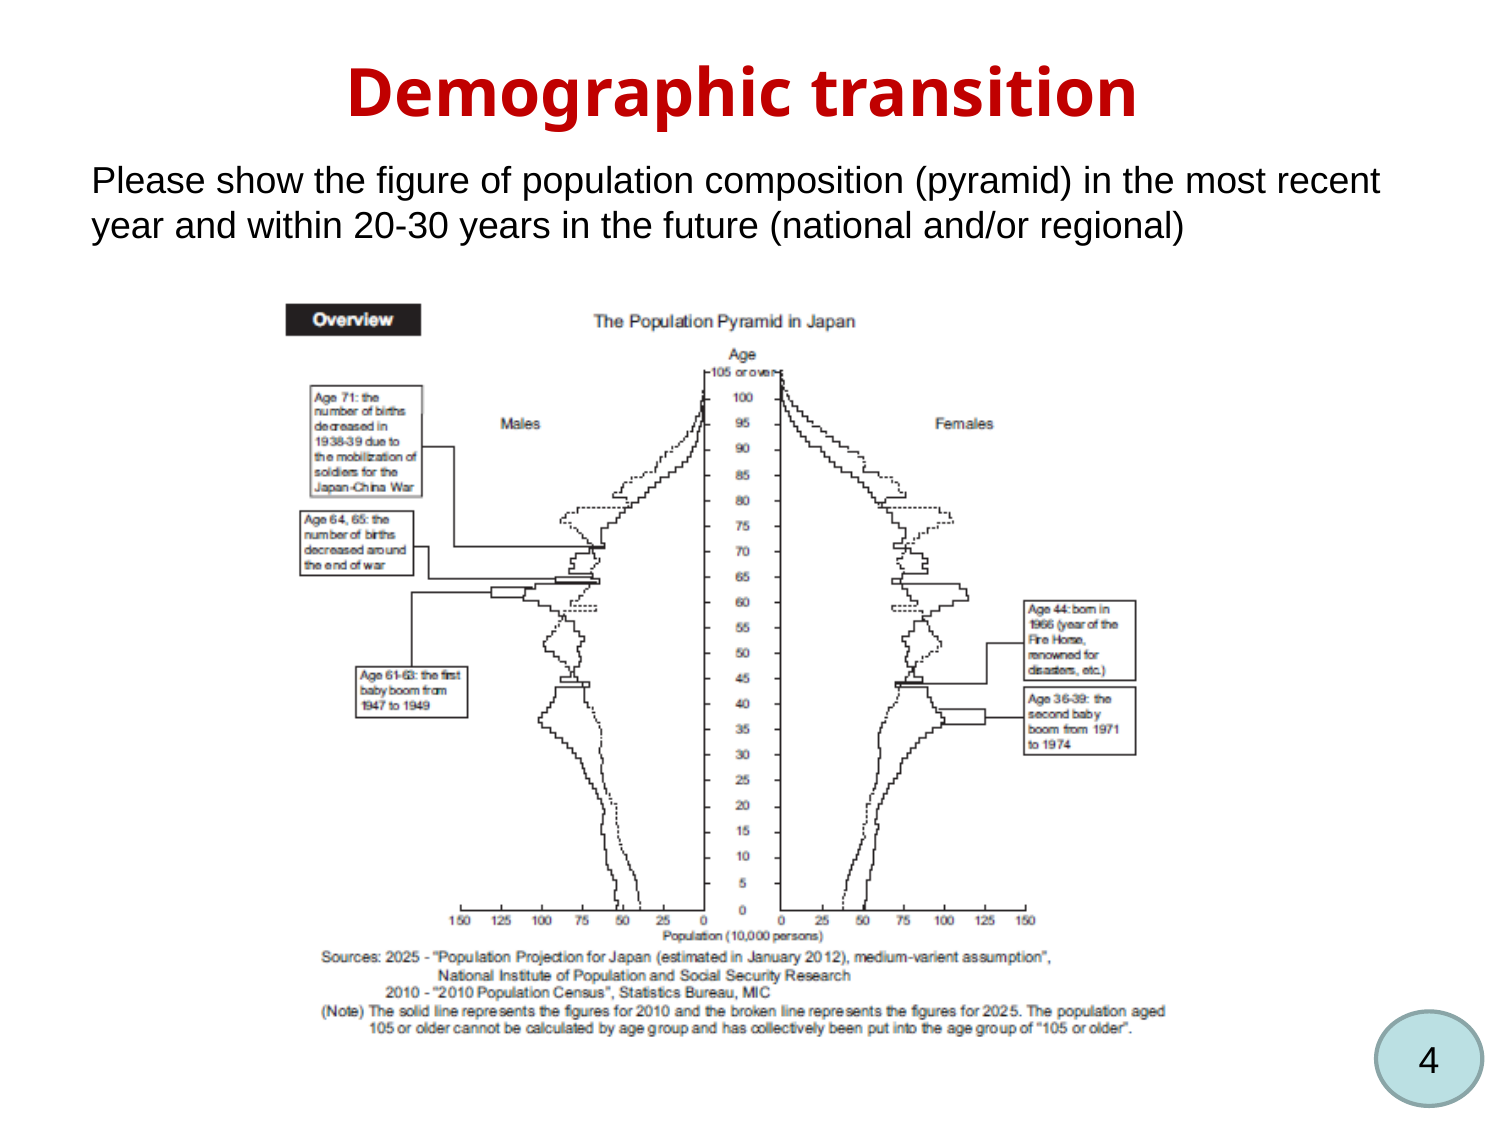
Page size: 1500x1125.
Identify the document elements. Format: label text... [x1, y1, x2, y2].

title Demographic transition [52, 30, 1433, 150]
text_box Please show the figure of population composition (pyramid) in the most recent year and within 20-30 years in the future (national and/or regional) [76, 148, 1457, 254]
picture [231, 277, 1240, 1059]
text_box 4 [1373, 1009, 1485, 1109]
